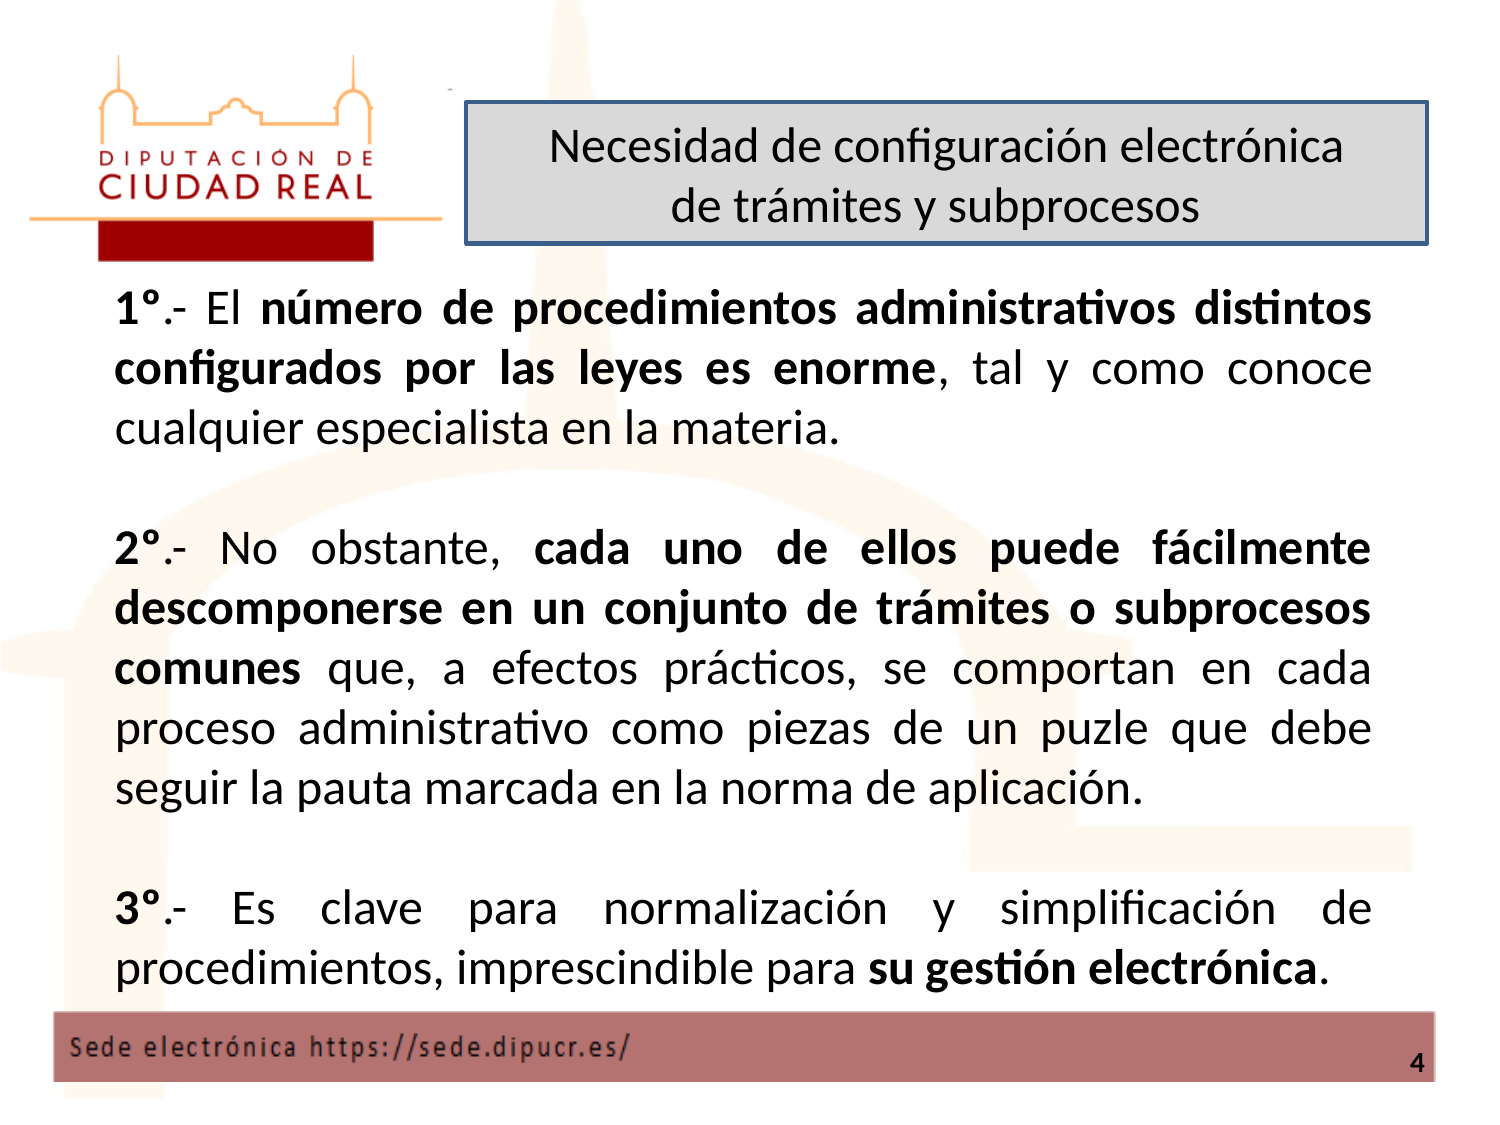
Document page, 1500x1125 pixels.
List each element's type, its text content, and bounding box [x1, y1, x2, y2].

text_box 1º.- El número de procedimientos administrativos distintos configurados por las leyes es enorme, tal y como conoce cualquier especialista en la materia. 2º.- No obstante, cada uno de ellos puede fácilmente descomponerse en un conjunto de trámites o subprocesos comunes que, a efectos prácticos, se comportan en cada proceso administrativo como piezas de un puzle que debe seguir la pauta marcada en la norma de aplicación. 3º.- Es clave para normalización y simplificación de procedimientos, imprescindible para su gestión electrónica. [100, 267, 1388, 1002]
picture [0, 0, 1500, 1125]
text_box Necesidad de configuración electrónica de trámites y subprocesos [464, 100, 1429, 246]
